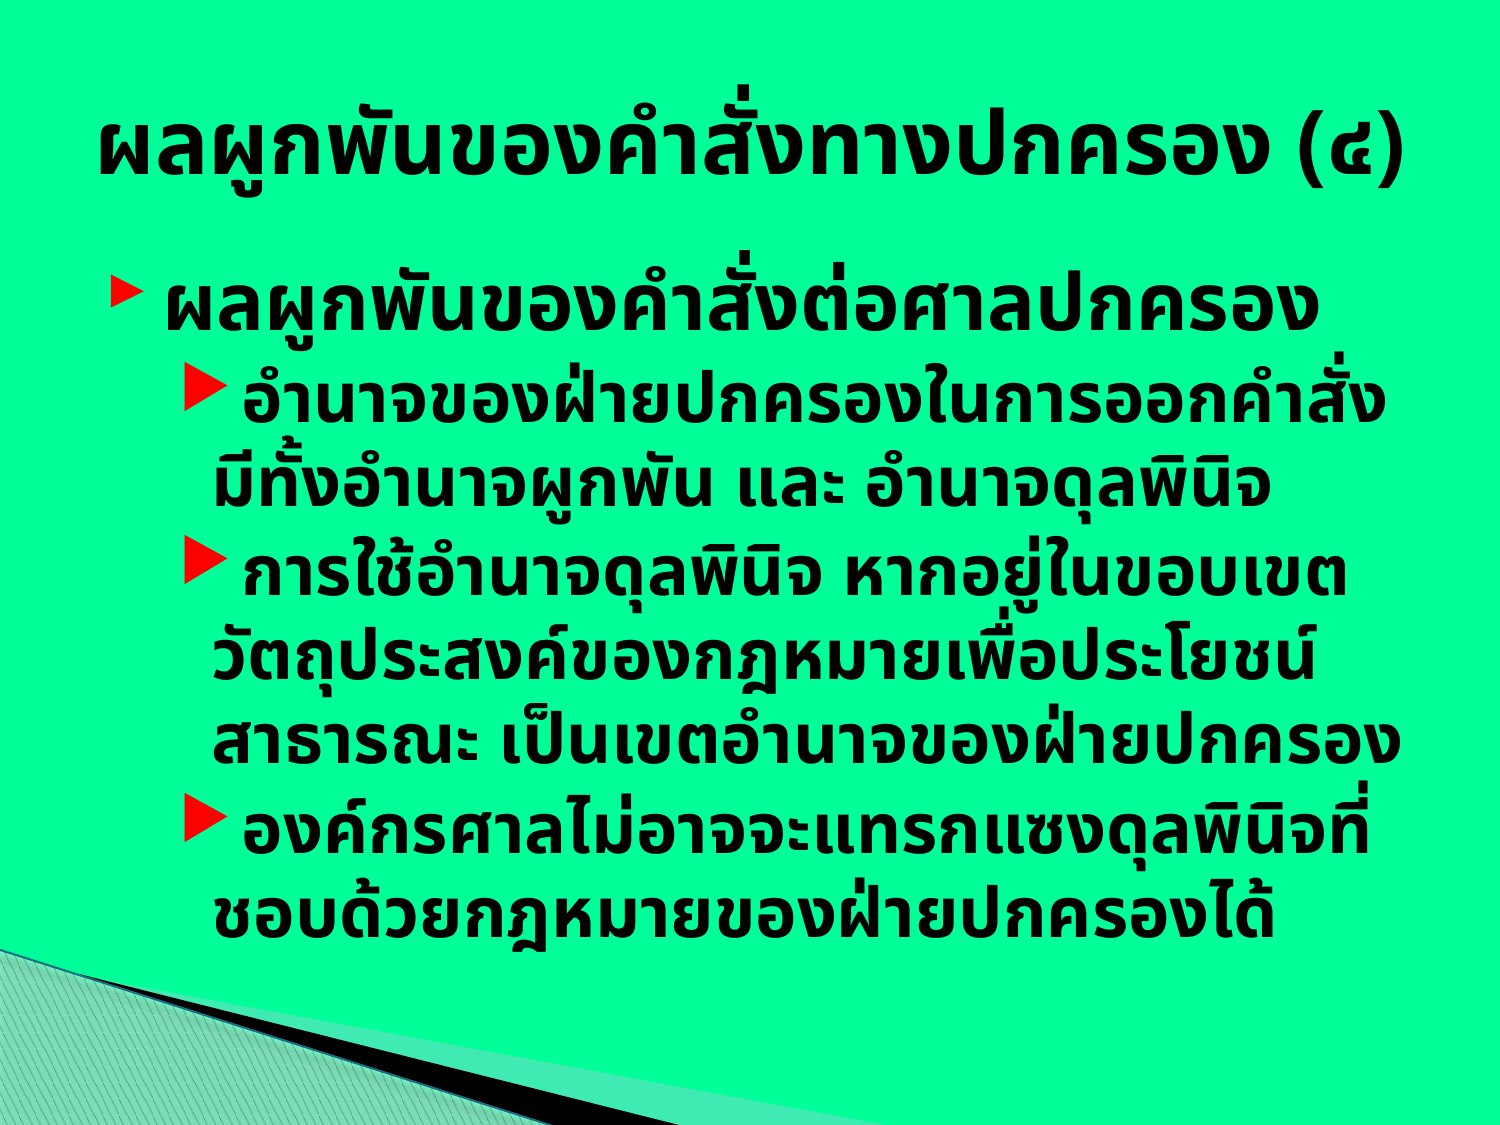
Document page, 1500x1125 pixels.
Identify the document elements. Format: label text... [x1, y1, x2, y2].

list ผลผูกพันของคำสั่งต่อศาลปกครอง อำนาจของฝ่ายปกครองในการออกคำสั่งมีทั้งอำนาจผูกพัน และ อำนาจดุลพินิจ การใช้อำนาจดุลพินิจ หากอยู่ในขอบเขตวัตถุประสงค์ของกฎหมายเพื่อประโยชน์สาธารณะ เป็นเขตอำนาจของฝ่ายปกครอง องค์กรศาลไม่อาจจะแทรกแซงดุลพินิจที่ชอบด้วยกฎหมายของฝ่ายปกครองได้ [75, 243, 1425, 986]
title ผลผูกพันของคำสั่งทางปกครอง (๔) [75, 45, 1425, 233]
